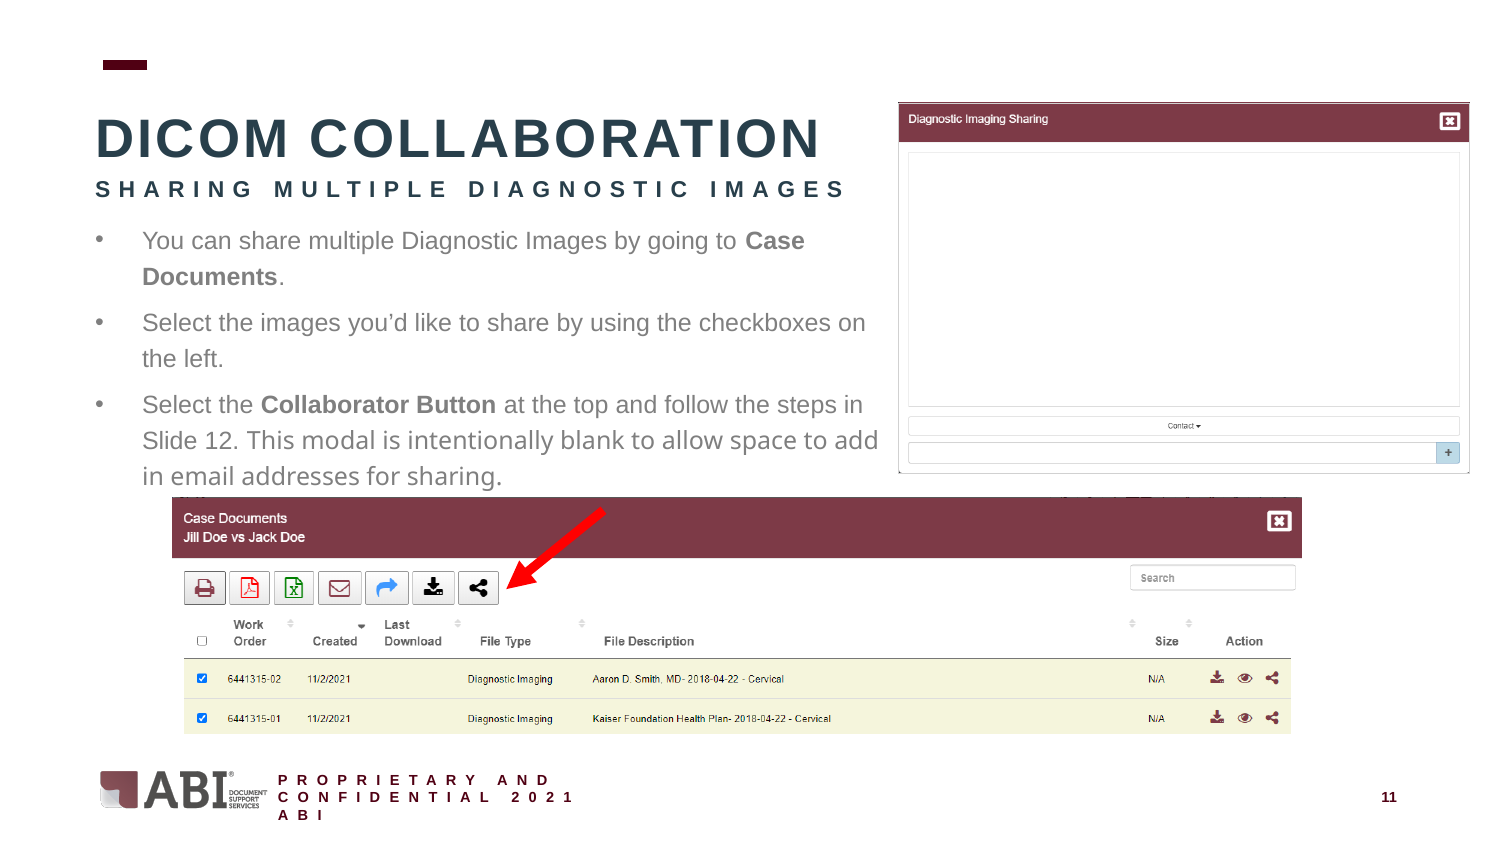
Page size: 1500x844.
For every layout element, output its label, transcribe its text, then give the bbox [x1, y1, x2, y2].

picture [95, 757, 272, 820]
text_box You can share multiple Diagnostic Images by going to Case Documents. Select the images you’d like to share by using the checkboxes on the left. Select the Collaborator Button at the top and follow the steps in Slide 12. This modal is intentionally blank to allow space to add in email addresses for sharing. [95, 218, 918, 537]
picture [172, 497, 1302, 734]
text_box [506, 510, 604, 590]
text_box DICOM COLLABORATION [95, 110, 898, 170]
text_box SHARING MULTIPLE DIAGNOSTIC IMAGES [95, 178, 886, 203]
slide_number 11 [1059, 774, 1397, 820]
picture [898, 102, 1470, 474]
footer Proprietary and Confidential 2021 ABI [277, 774, 616, 820]
